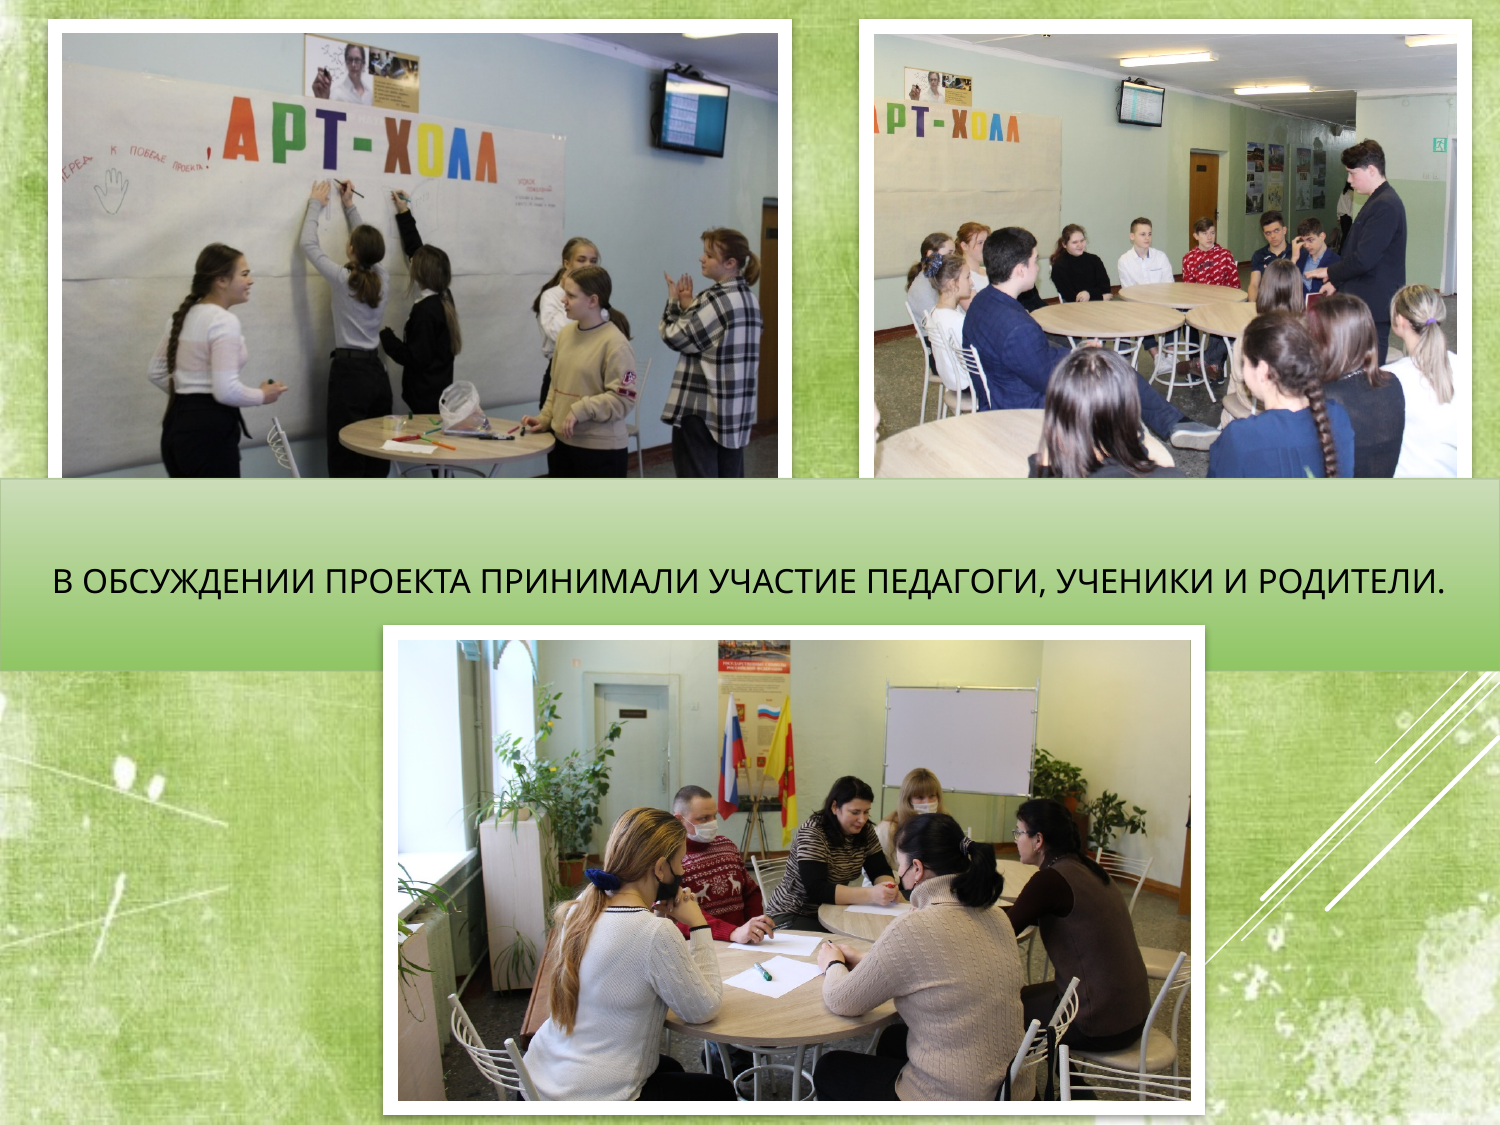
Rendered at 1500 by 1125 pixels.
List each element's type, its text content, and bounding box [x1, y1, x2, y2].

title в обсуждении Проекта принимали участие педагоги, ученики и родители. [0, 478, 1500, 672]
picture [873, 33, 1458, 511]
picture [0, 0, 1500, 478]
picture [61, 33, 778, 511]
picture [0, 672, 1500, 1125]
picture [397, 639, 1191, 1101]
picture [1205, 672, 1495, 962]
